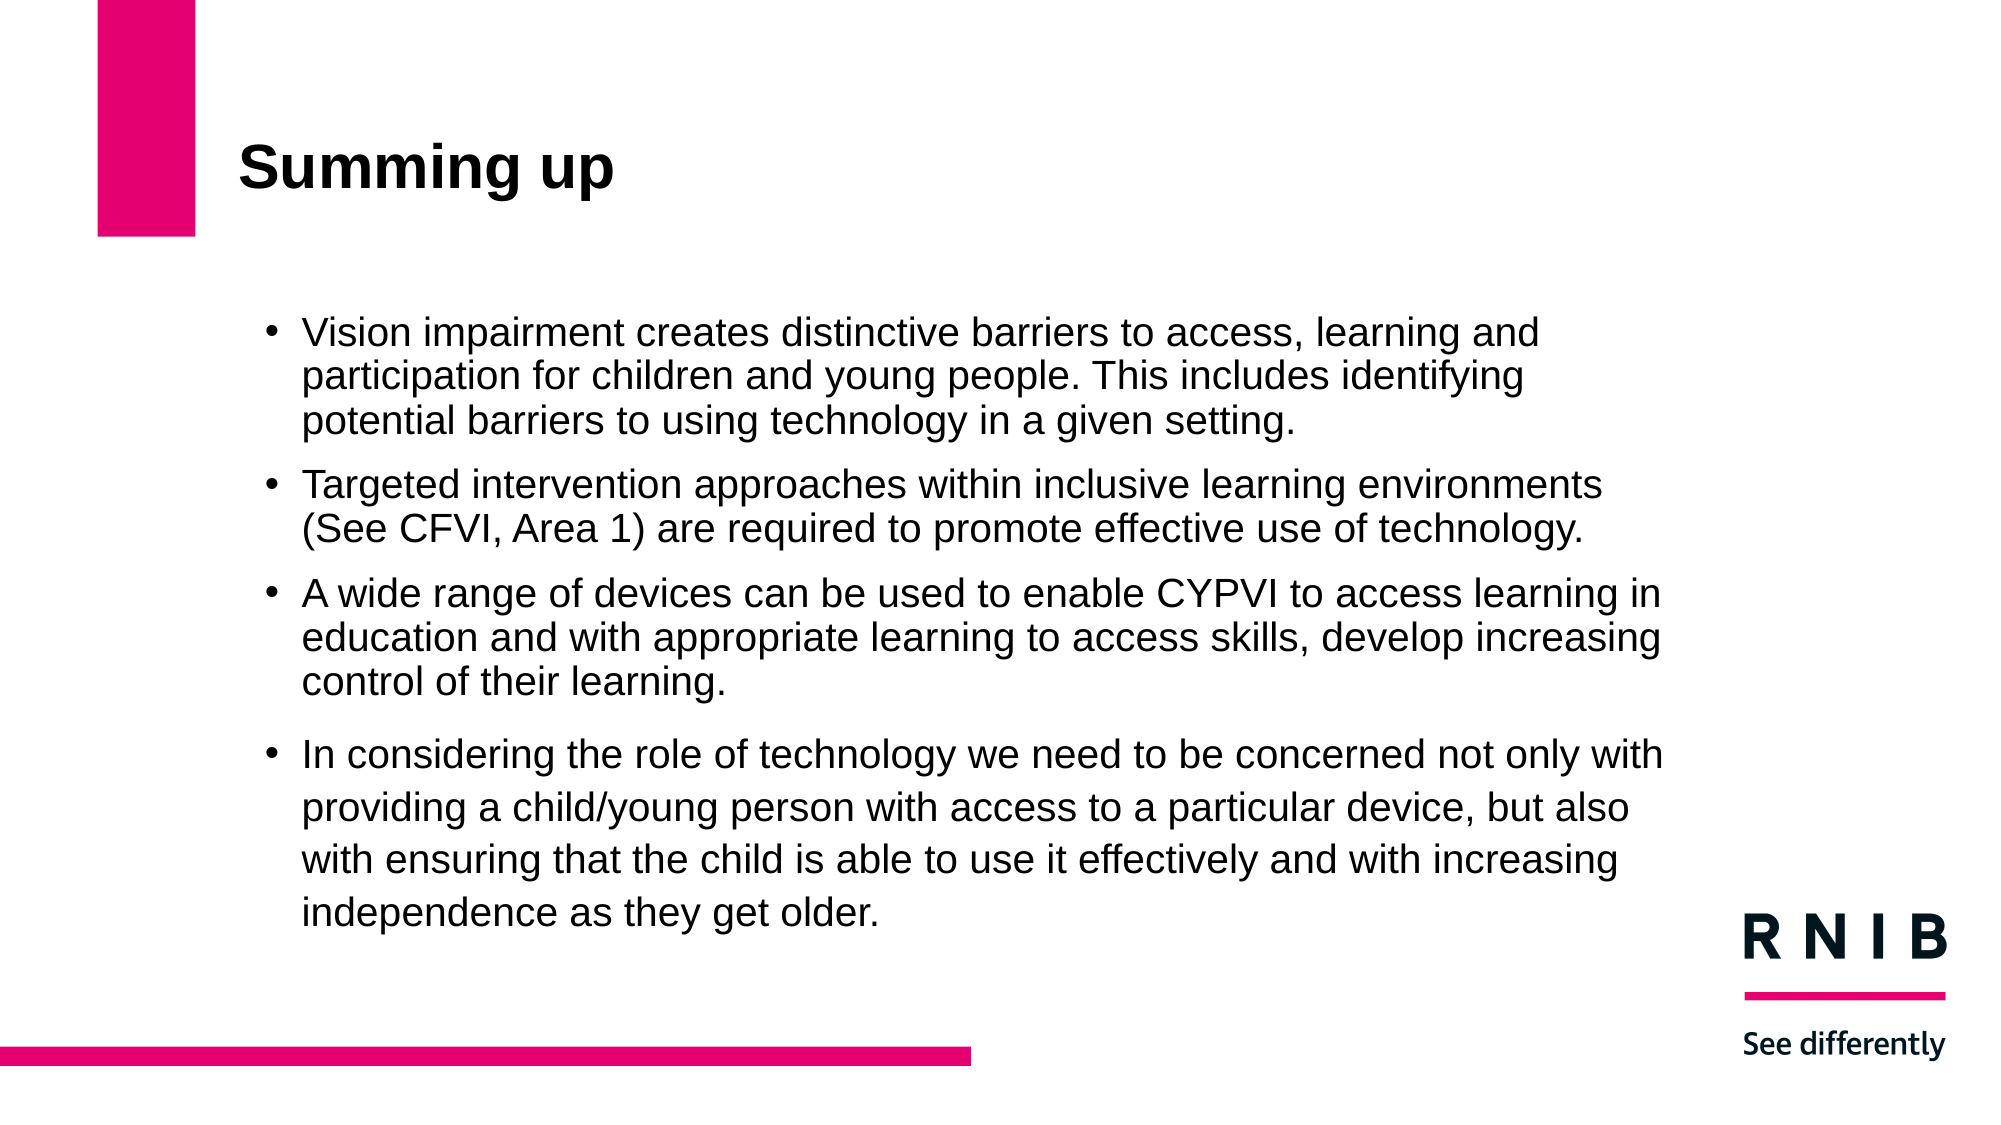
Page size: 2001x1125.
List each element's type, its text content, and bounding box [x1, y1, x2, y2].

picture [1704, 847, 1982, 1125]
title Summing up [223, 59, 1664, 278]
list Vision impairment creates distinctive barriers to access, learning and participation for children and young people. This includes identifying potential barriers to using technology in a given setting. Targeted intervention approaches within inclusive learning environments (See CFVI, Area 1) are required to promote effective use of technology. A wide range of devices can be used to enable CYPVI to access learning in education and with appropriate learning to access skills, develop increasing control of their learning. In considering the role of technology we need to be concerned not only with providing a child/young person with access to a particular device, but also with ensuring that the child is able to use it effectively and with increasing independence as they get older. [249, 233, 1690, 948]
